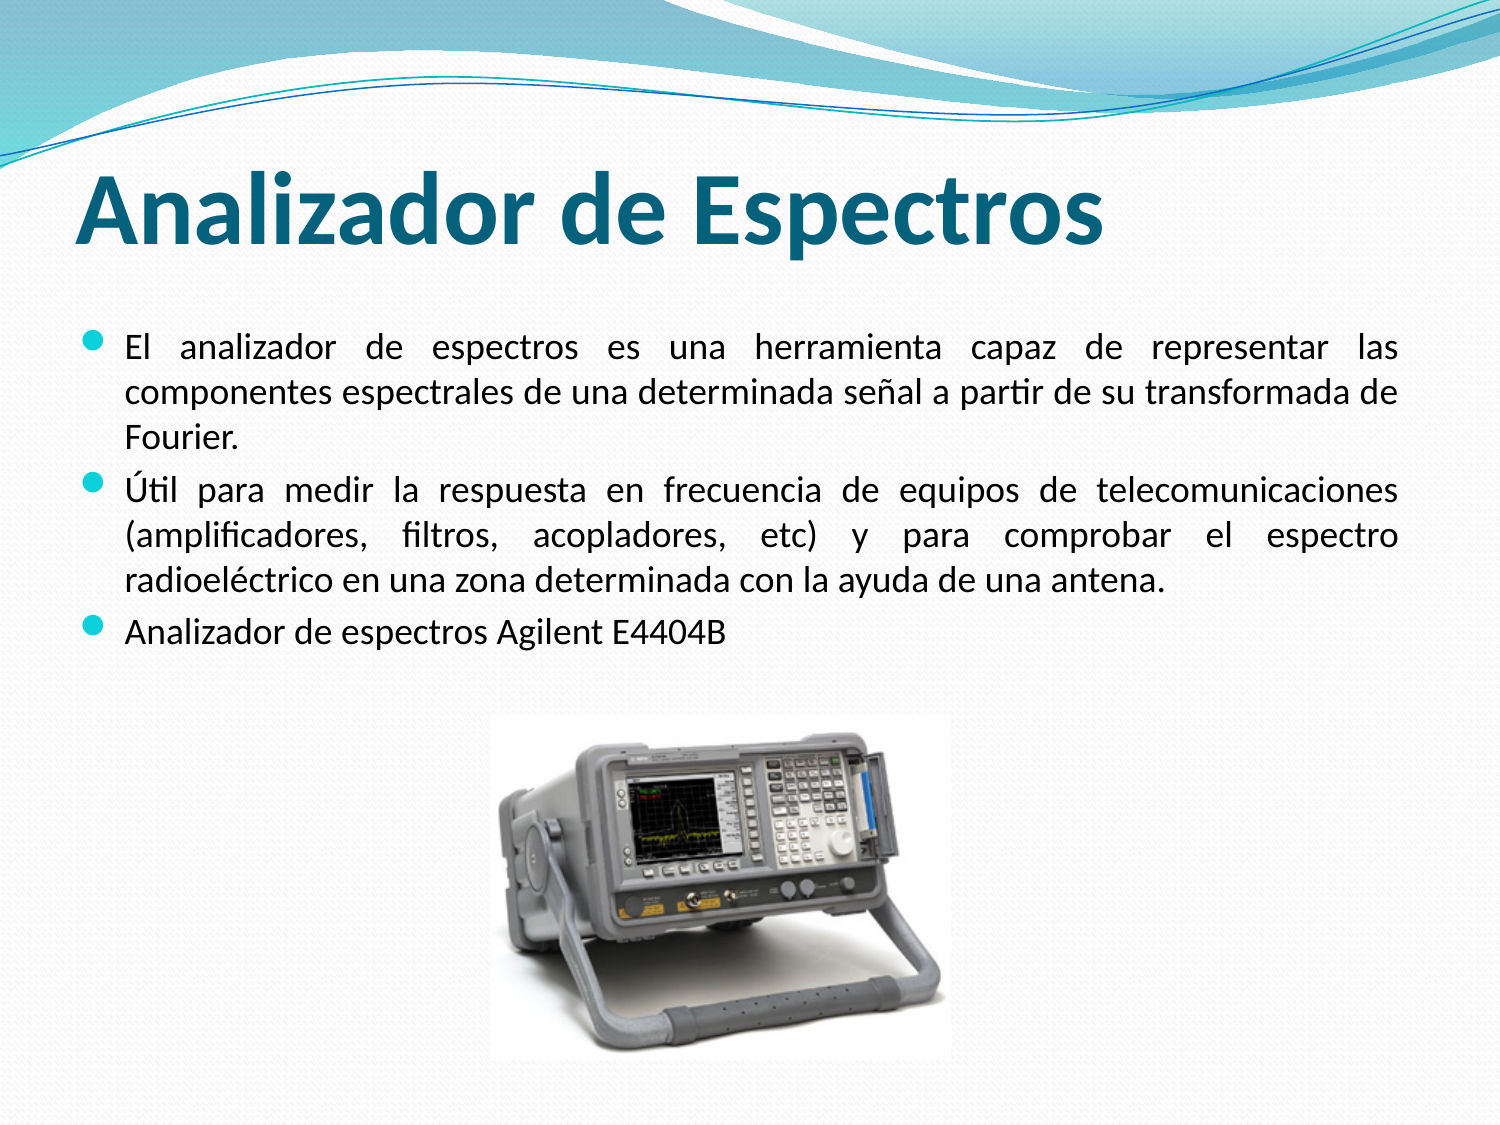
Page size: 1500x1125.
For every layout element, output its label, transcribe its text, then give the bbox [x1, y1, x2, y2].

picture [489, 715, 952, 1061]
list El analizador de espectros es una herramienta capaz de representar las componentes espectrales de una determinada señal a partir de su transformada de Fourier. Útil para medir la respuesta en frecuencia de equipos de telecomunicaciones (amplificadores, filtros, acopladores, etc) y para comprobar el espectro radioeléctrico en una zona determinada con la ayuda de una antena. Analizador de espectros Agilent E4404B [64, 314, 1415, 1035]
title Analizador de Espectros [75, 78, 1425, 266]
